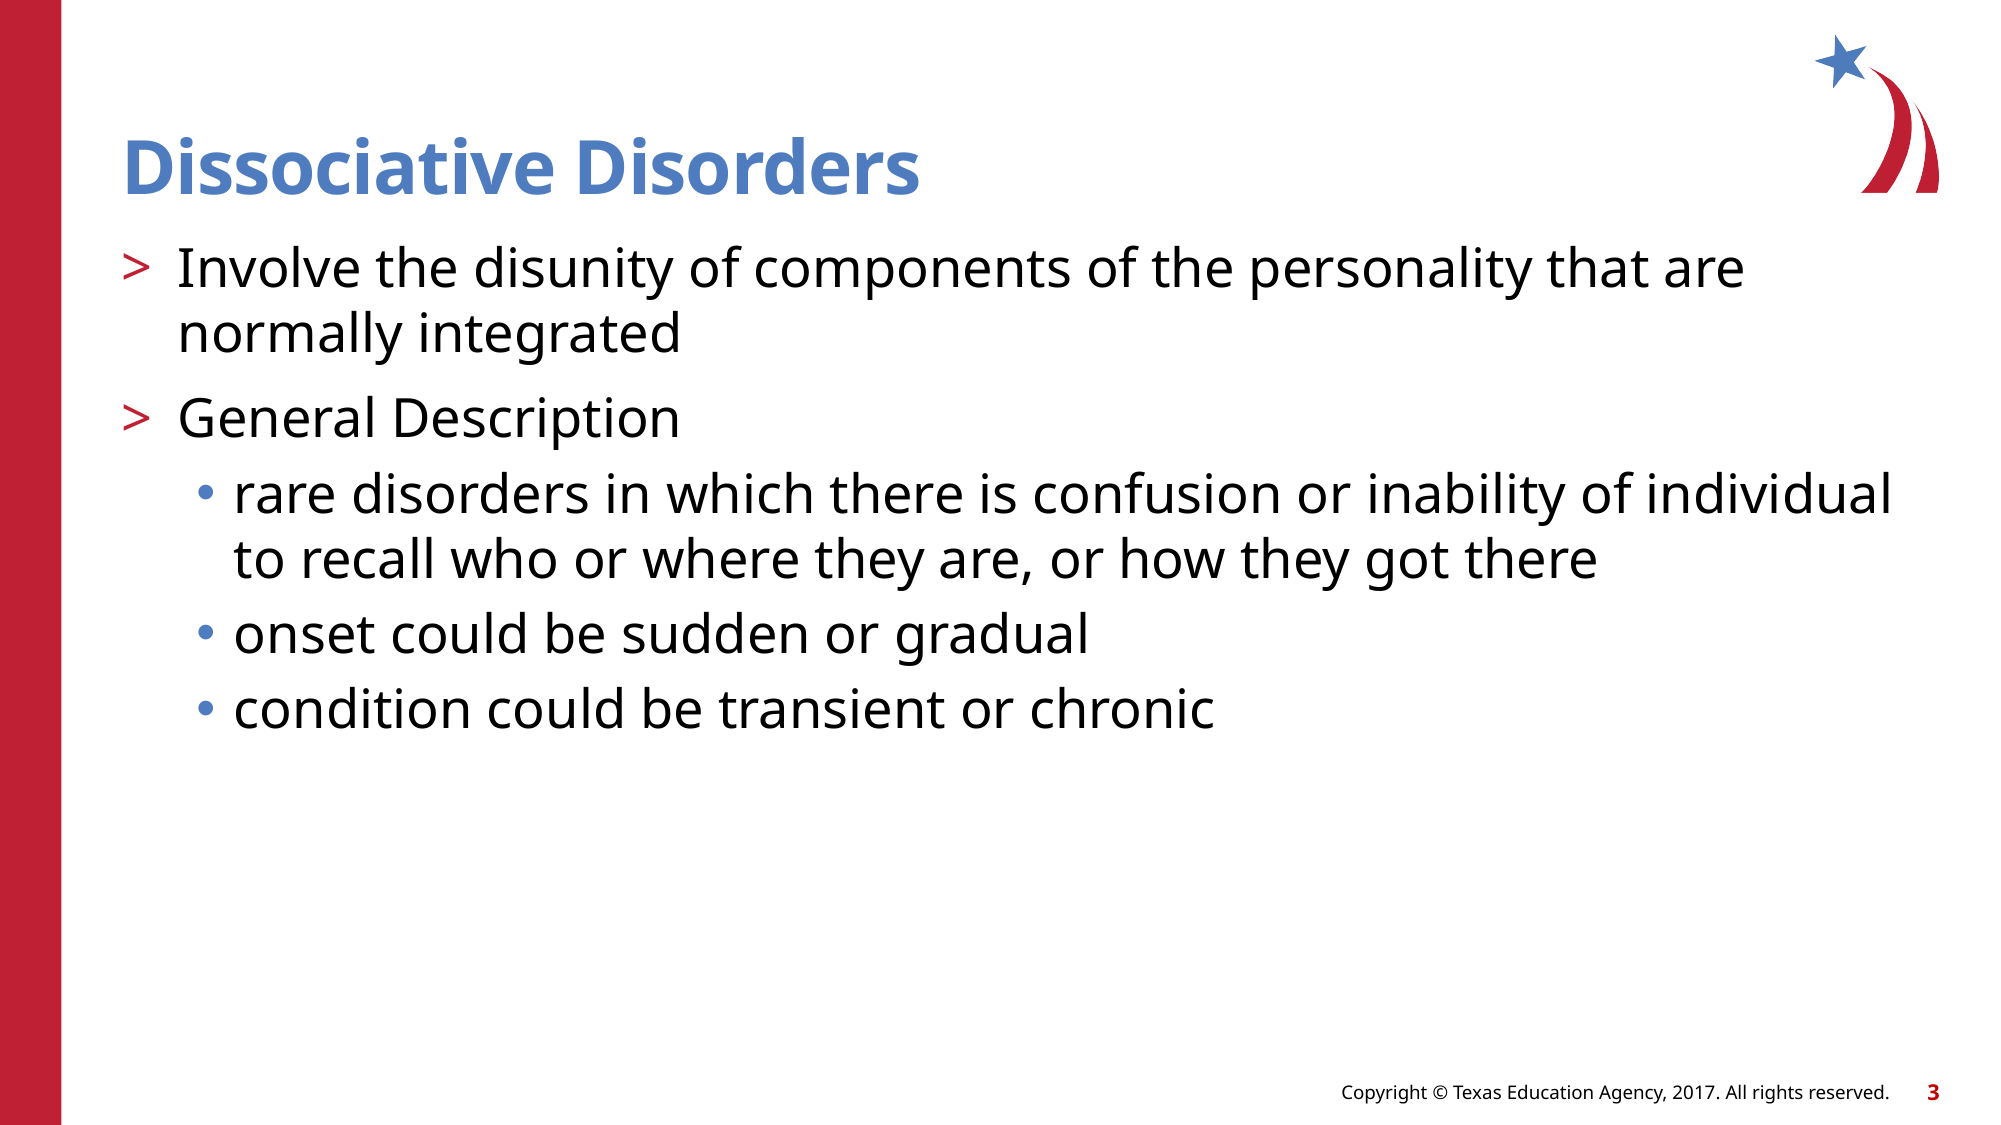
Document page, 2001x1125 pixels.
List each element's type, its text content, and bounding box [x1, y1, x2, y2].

list Involve the disunity of components of the personality that are normally integrated General Description rare disorders in which there is confusion or inability of individual to recall who or where they are, or how they got there onset could be sudden or gradual condition could be transient or chronic [121, 233, 1936, 1010]
title Dissociative Disorders [121, 66, 1772, 211]
picture [1814, 34, 1939, 193]
